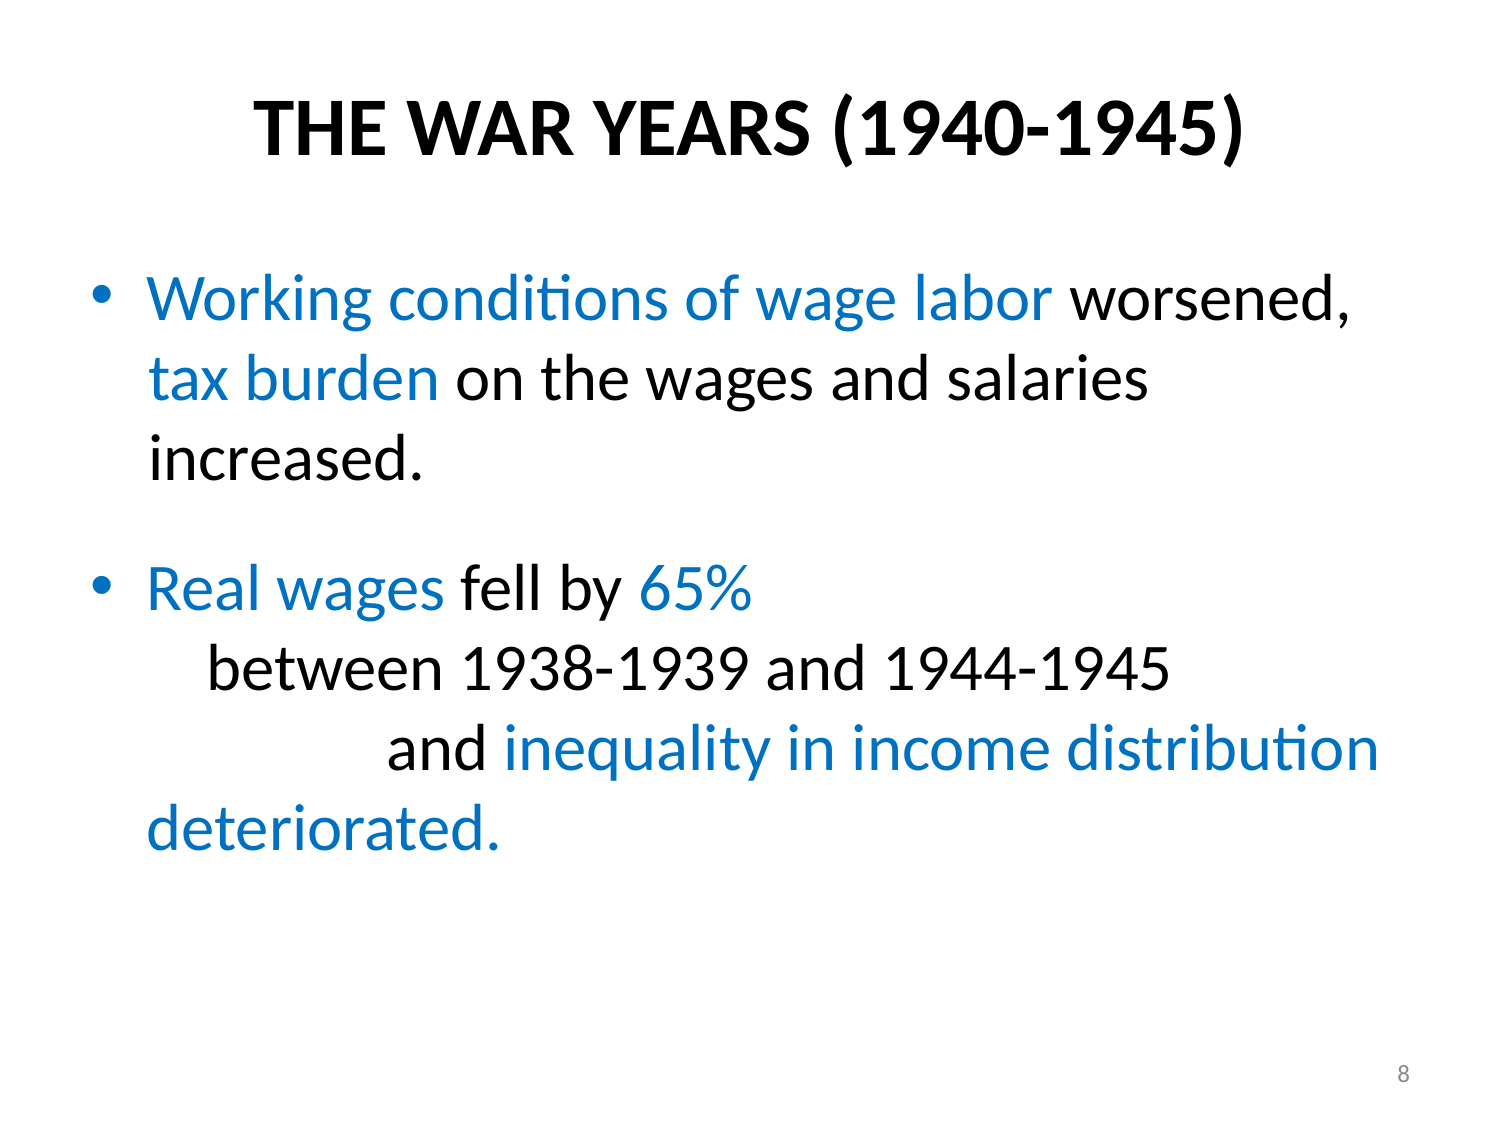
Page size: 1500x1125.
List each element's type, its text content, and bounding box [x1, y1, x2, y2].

title THE WAR YEARS (1940-1945) [75, 45, 1425, 200]
list Working conditions of wage labor worsened, tax burden on the wages and salaries increased. Real wages fell by 65% between 1938-1939 and 1944-1945 and inequality in income distribution deteriorated. [75, 246, 1425, 1125]
slide_number 8 [1074, 1042, 1425, 1103]
